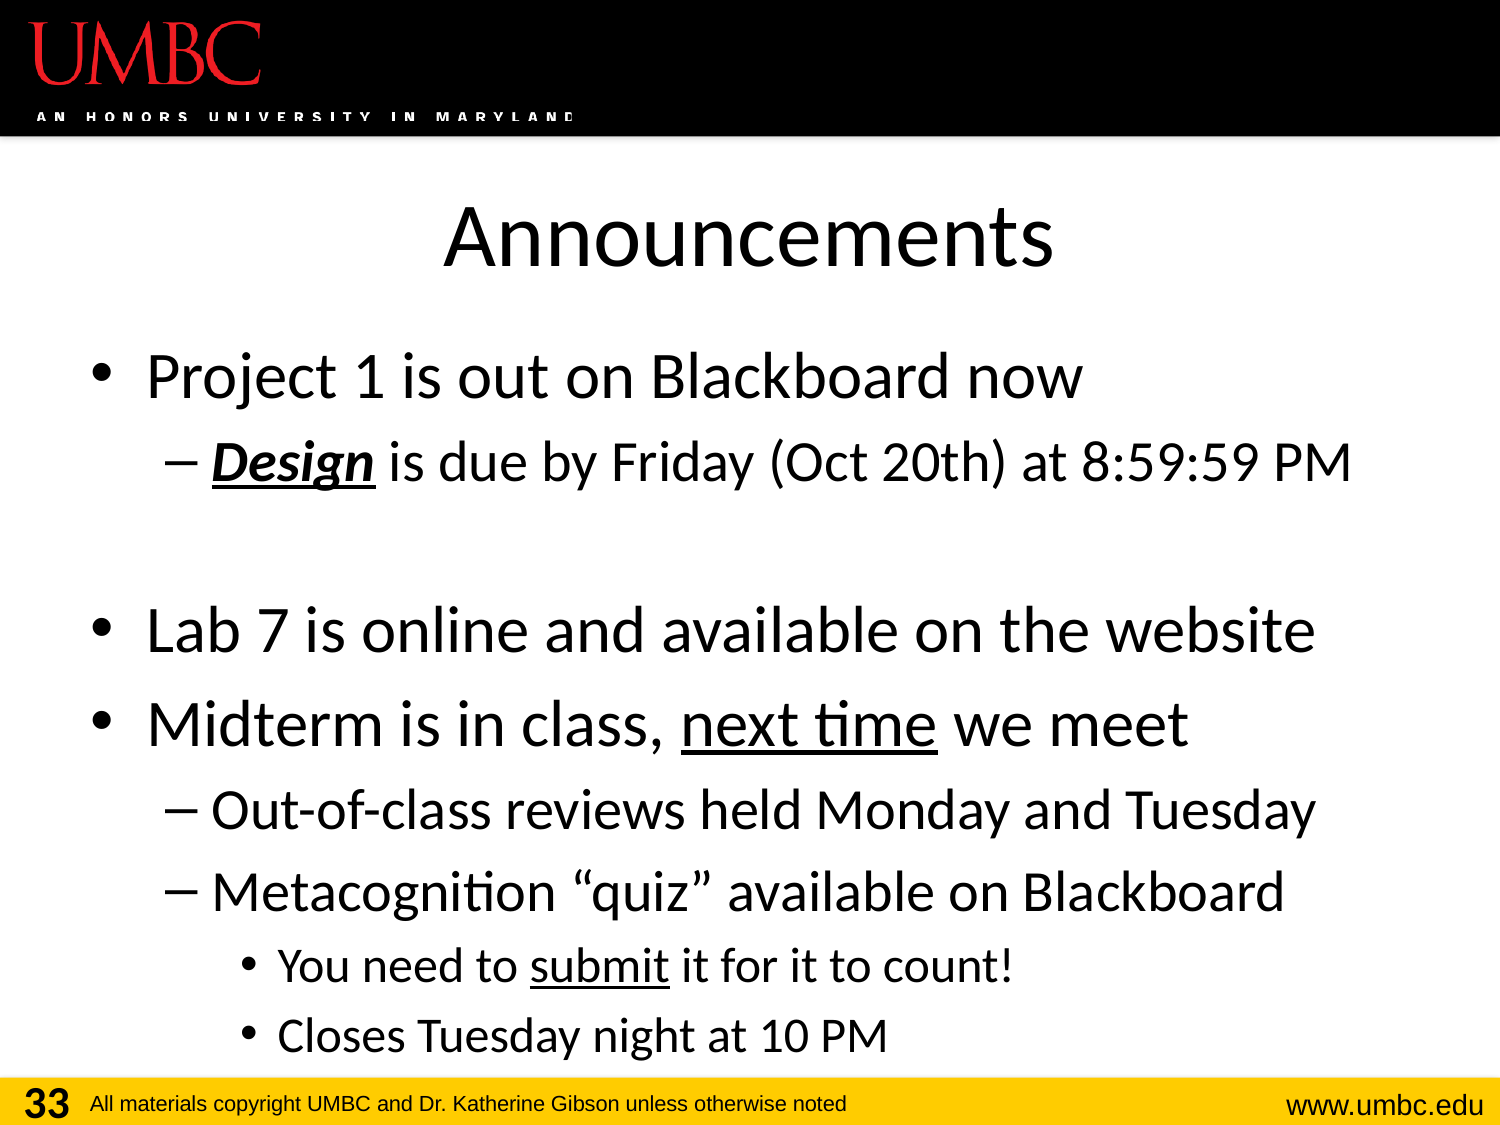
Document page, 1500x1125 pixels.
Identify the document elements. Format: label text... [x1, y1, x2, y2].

list Project 1 is out on Blackboard now Design is due by Friday (Oct 20th) at 8:59:59 PM Lab 7 is online and available on the website Midterm is in class, next time we meet Out-of-class reviews held Monday and Tuesday Metacognition “quiz” available on Blackboard You need to submit it for it to count! Closes Tuesday night at 10 PM [75, 324, 1425, 1066]
slide_number 33 [0, 1065, 94, 1125]
title Announcements [75, 136, 1425, 324]
